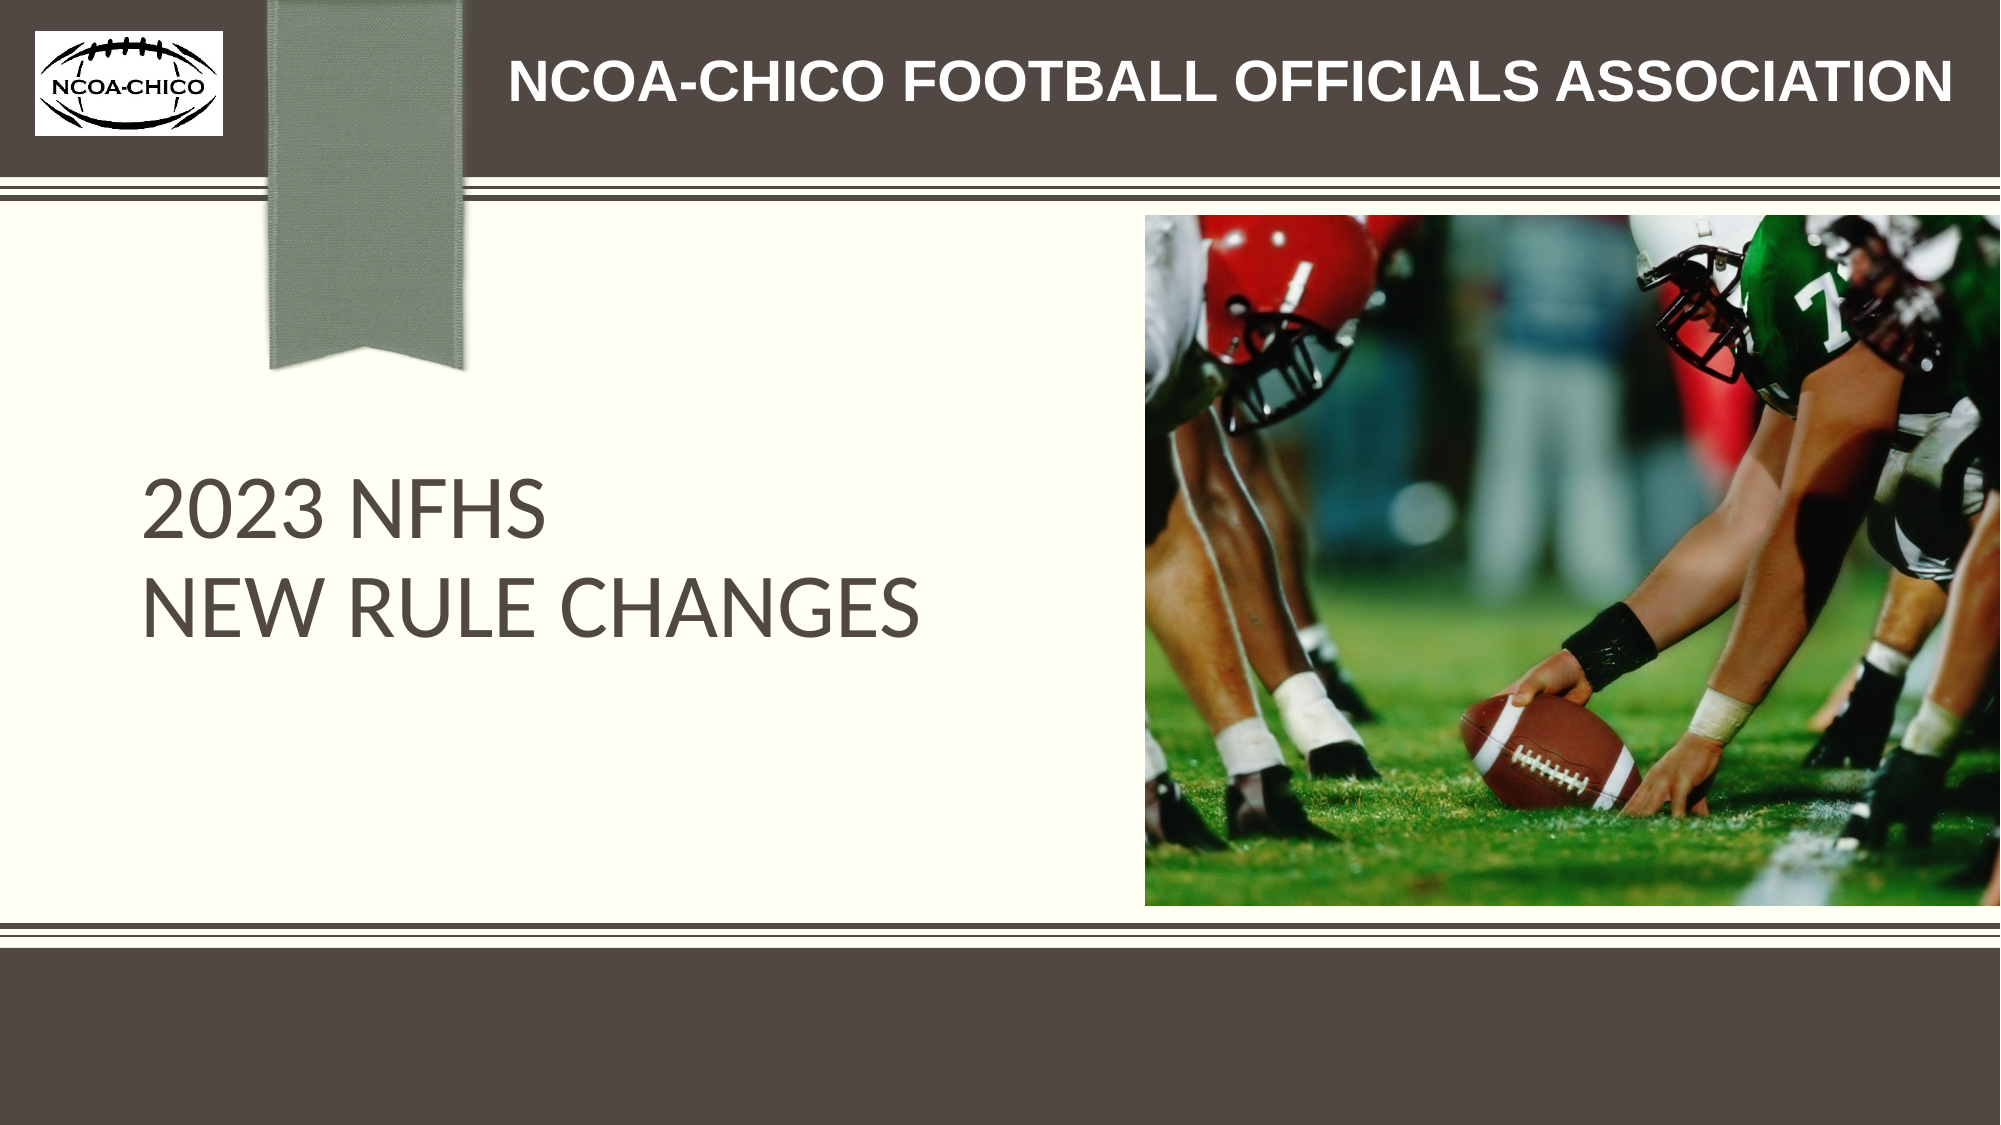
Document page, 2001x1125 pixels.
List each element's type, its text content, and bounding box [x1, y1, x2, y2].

picture [35, 31, 223, 136]
subtitle NCOA-CHICO FOOTBALL OFFICIALS ASSOCIATION [507, 43, 1976, 124]
picture [1145, 214, 2000, 906]
title 2023 nfhs New rule changes [140, 376, 1122, 741]
